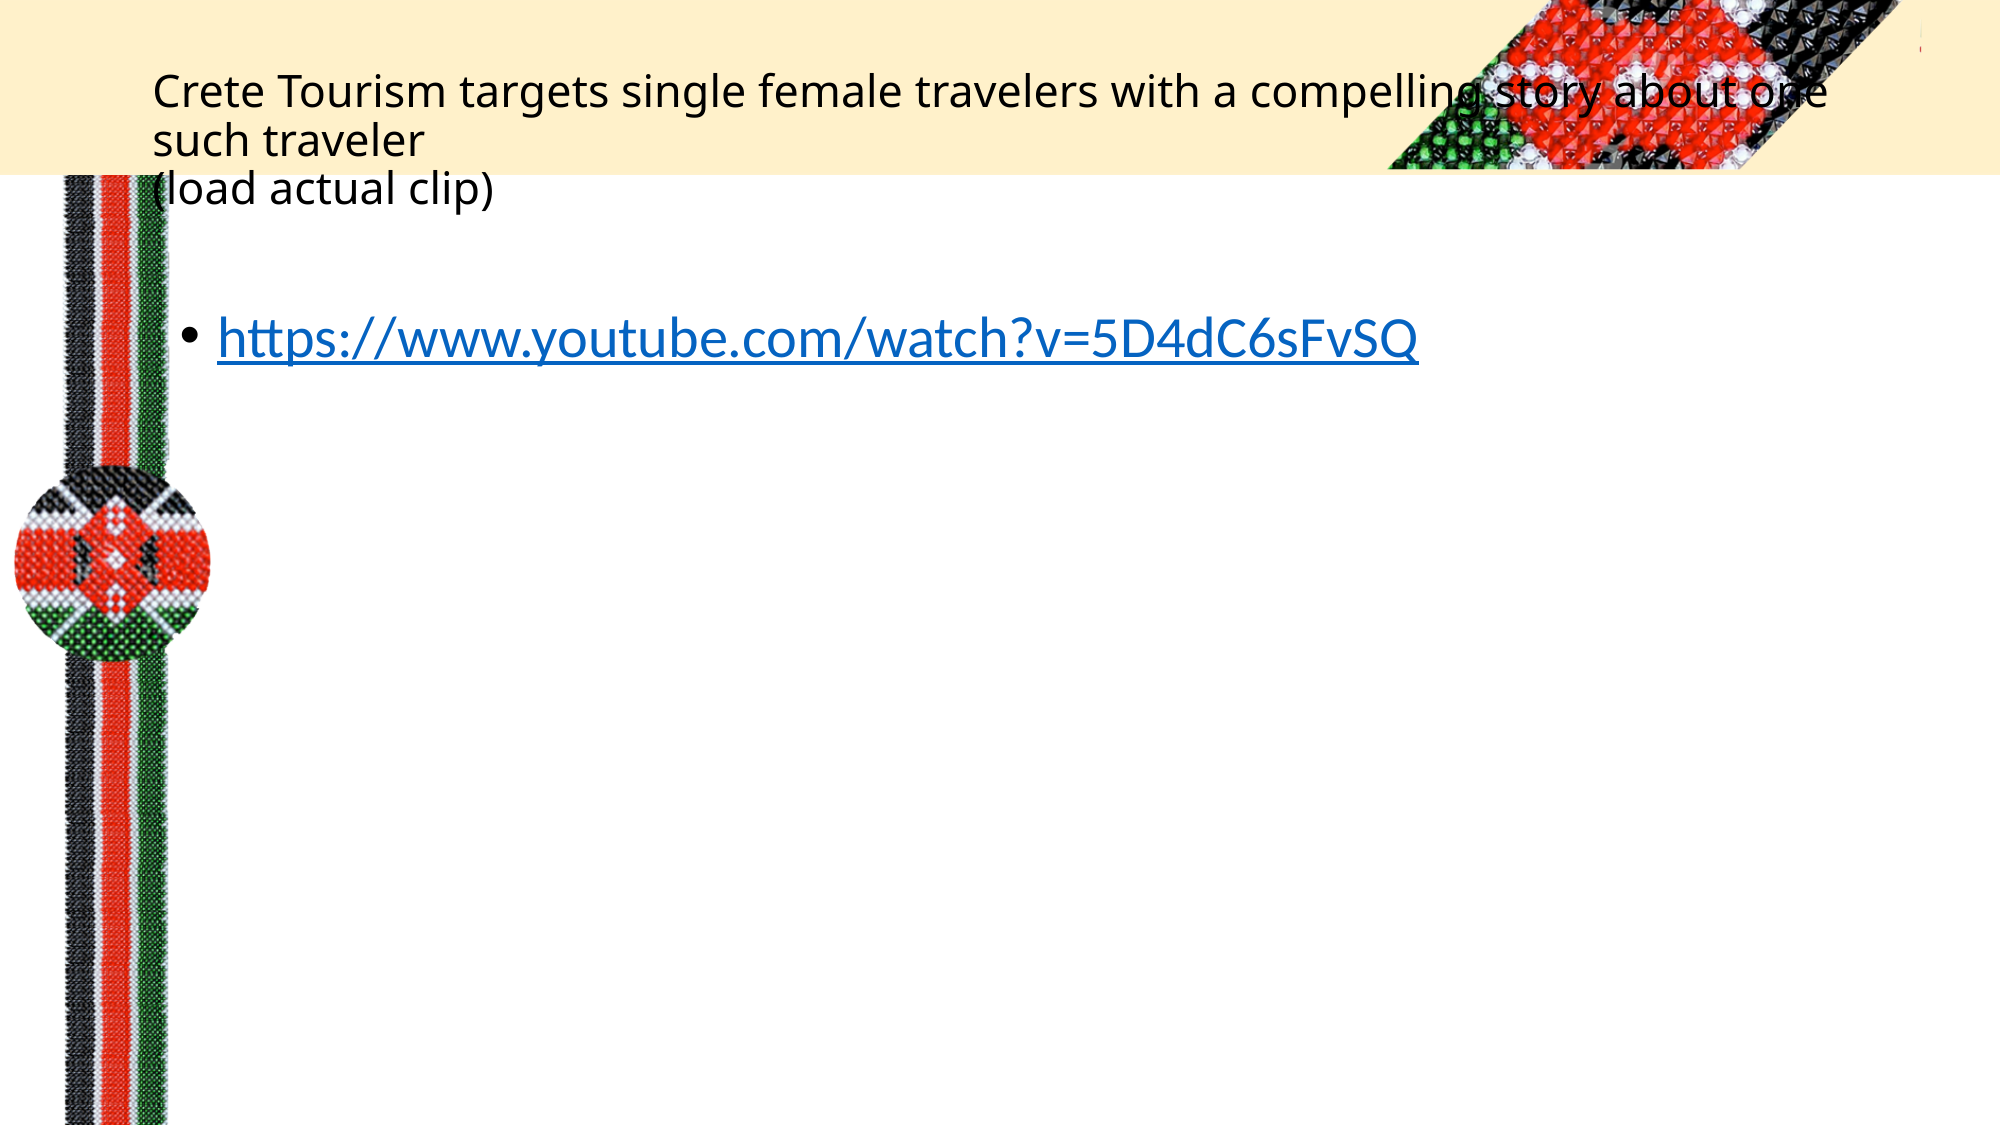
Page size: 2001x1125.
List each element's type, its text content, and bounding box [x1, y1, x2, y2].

title Crete Tourism targets single female travelers with a compelling story about one such traveler (load actual clip) [137, 59, 1863, 278]
list https://www.youtube.com/watch?v=5D4dC6sFvSQ [164, 299, 1863, 1125]
picture [0, 0, 2000, 1125]
